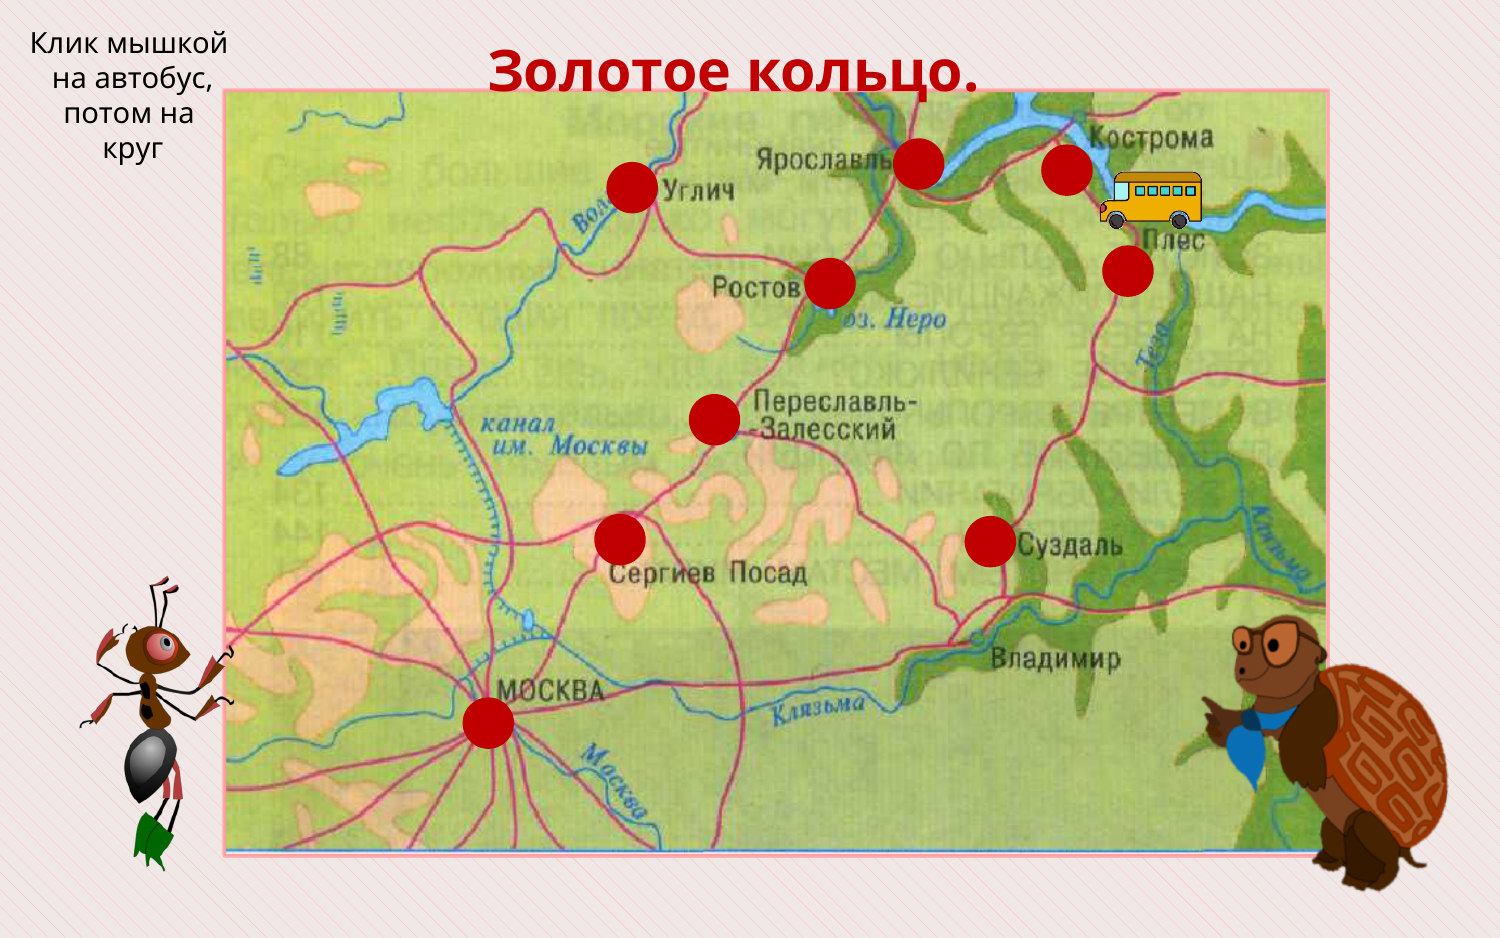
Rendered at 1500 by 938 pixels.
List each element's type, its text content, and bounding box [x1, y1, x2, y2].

picture [72, 92, 1480, 907]
text_box Золотое кольцо. [301, 5, 1105, 90]
text_box Клик мышкой на автобус, потом на круг [0, 17, 266, 172]
